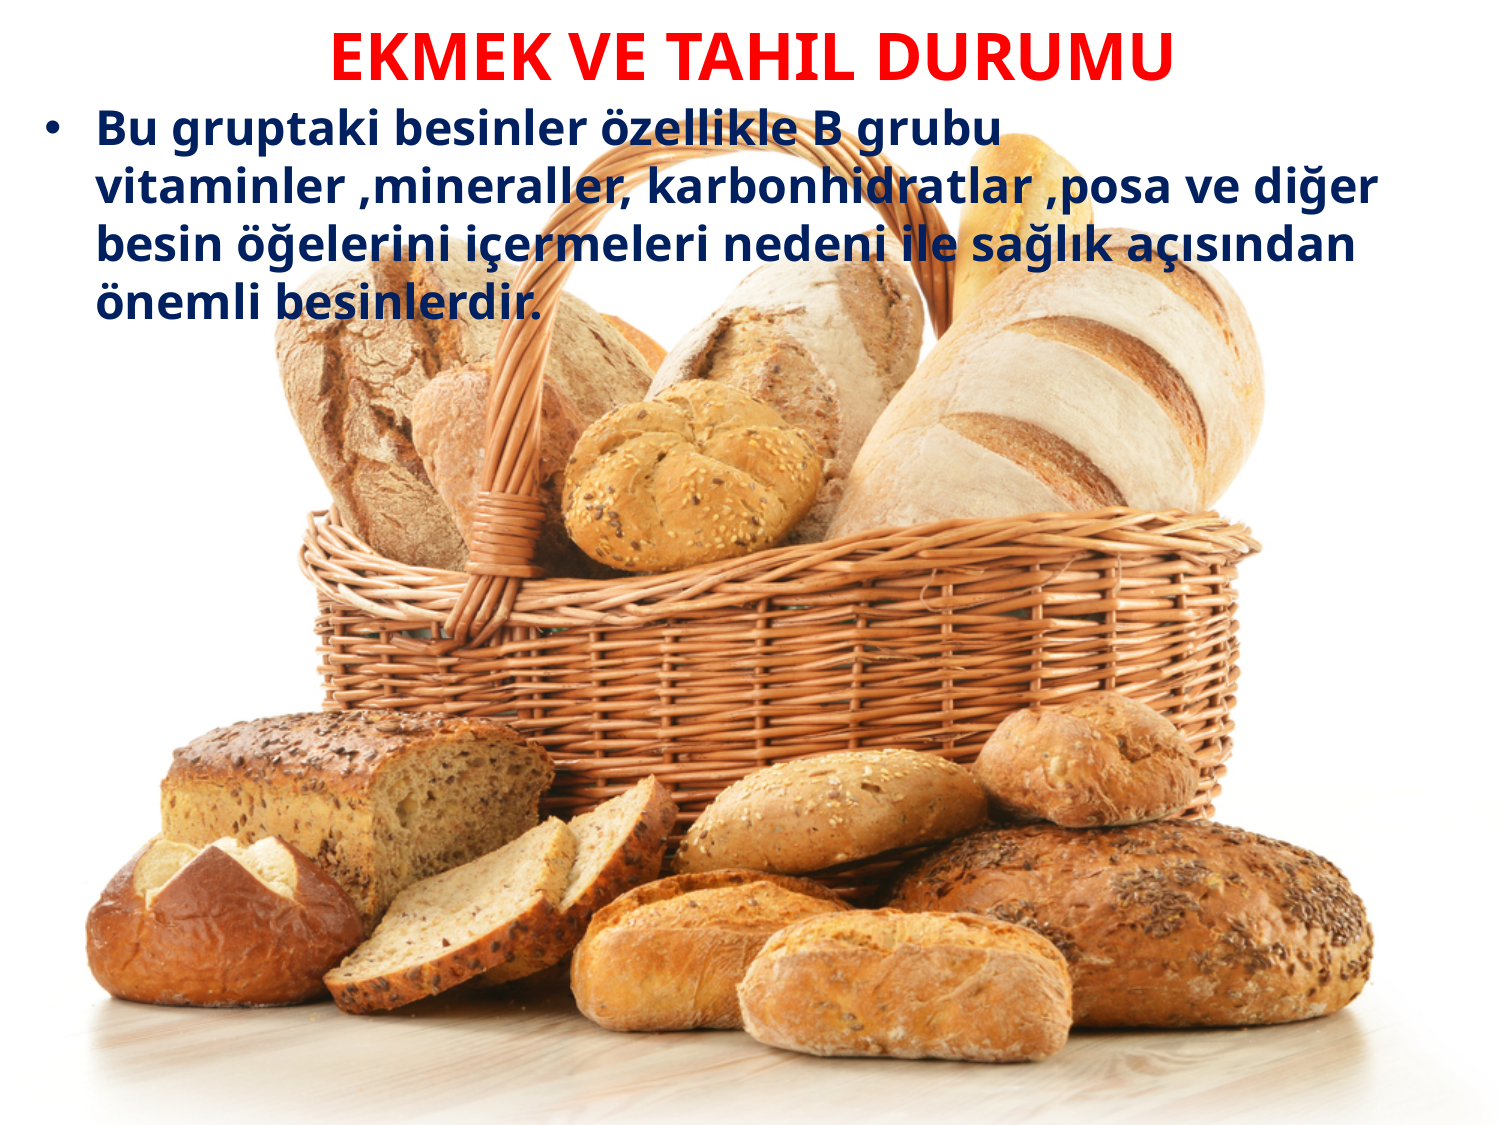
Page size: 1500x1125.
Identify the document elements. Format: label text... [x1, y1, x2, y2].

list Bu gruptaki besinler özellikle B grubu vitaminler ,mineraller, karbonhidratlar ,posa ve diğer besin öğelerini içermeleri nedeni ile sağlık açısından önemli besinlerdir. [29, 90, 1500, 338]
title EKMEK VE TAHIL DURUMU [12, 7, 1495, 102]
picture [0, 0, 1500, 1125]
